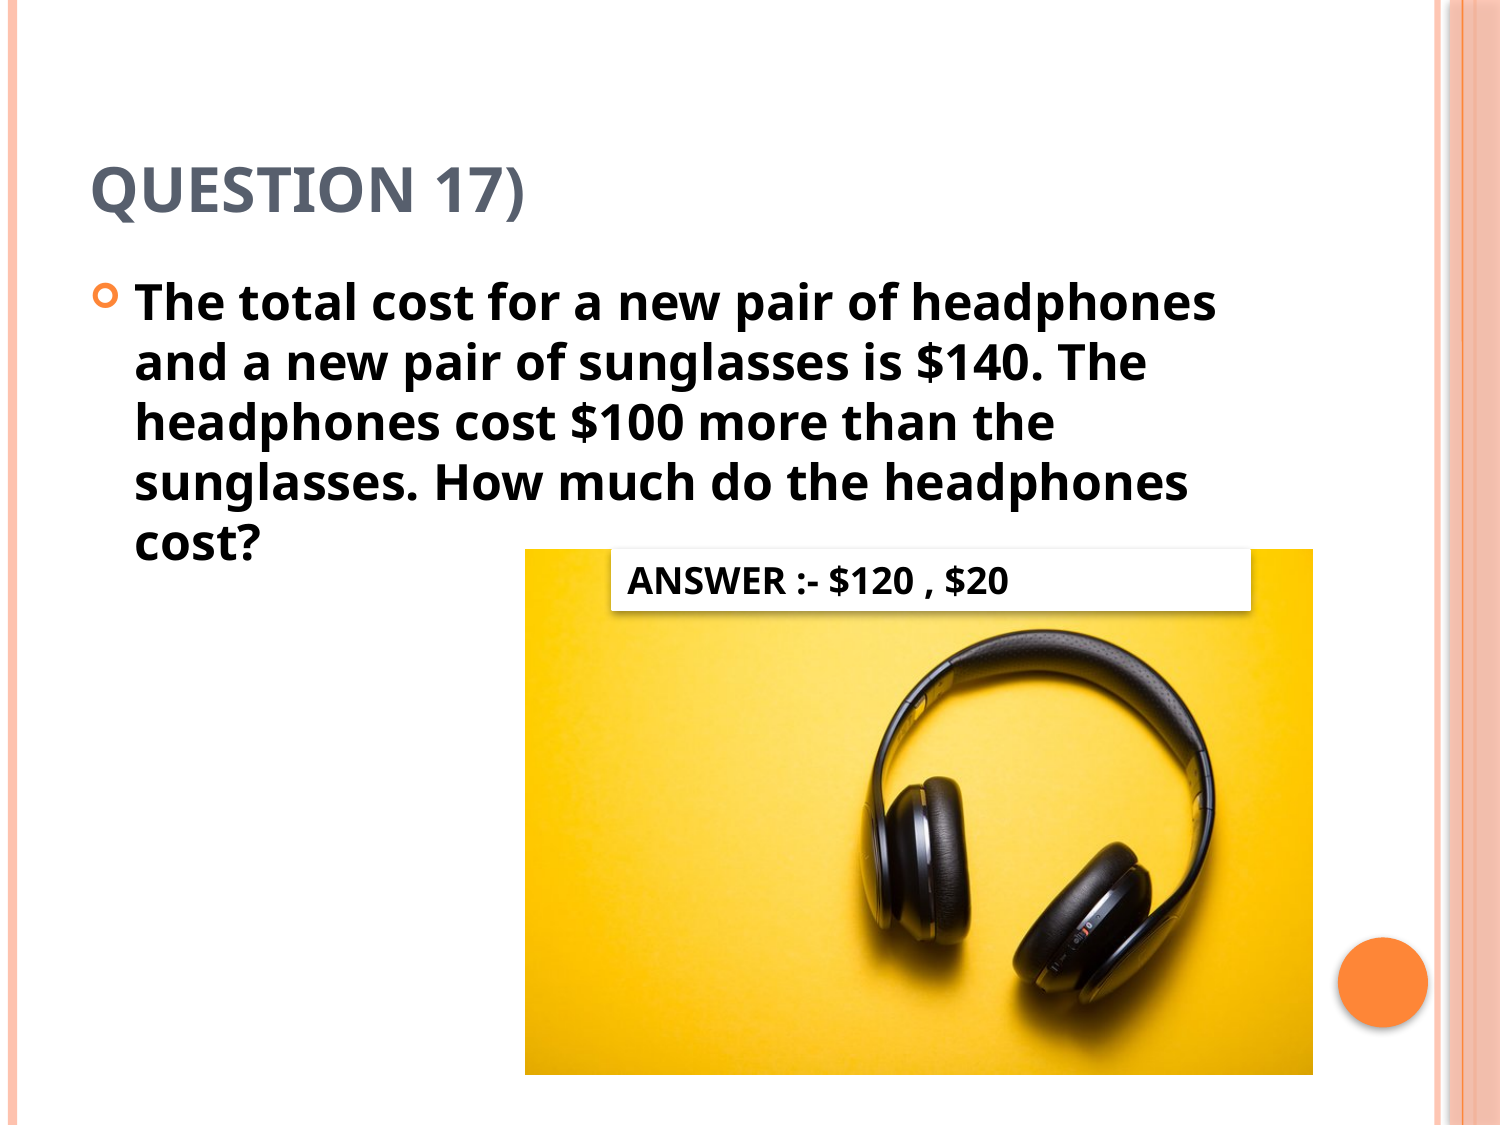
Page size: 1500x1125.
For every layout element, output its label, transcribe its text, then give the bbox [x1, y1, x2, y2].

title QUESTION 17) [75, 45, 1300, 233]
picture [524, 549, 1313, 1076]
list The total cost for a new pair of headphones and a new pair of sunglasses is $140. The headphones cost $100 more than the sunglasses. How much do the headphones cost? [75, 262, 1300, 1062]
